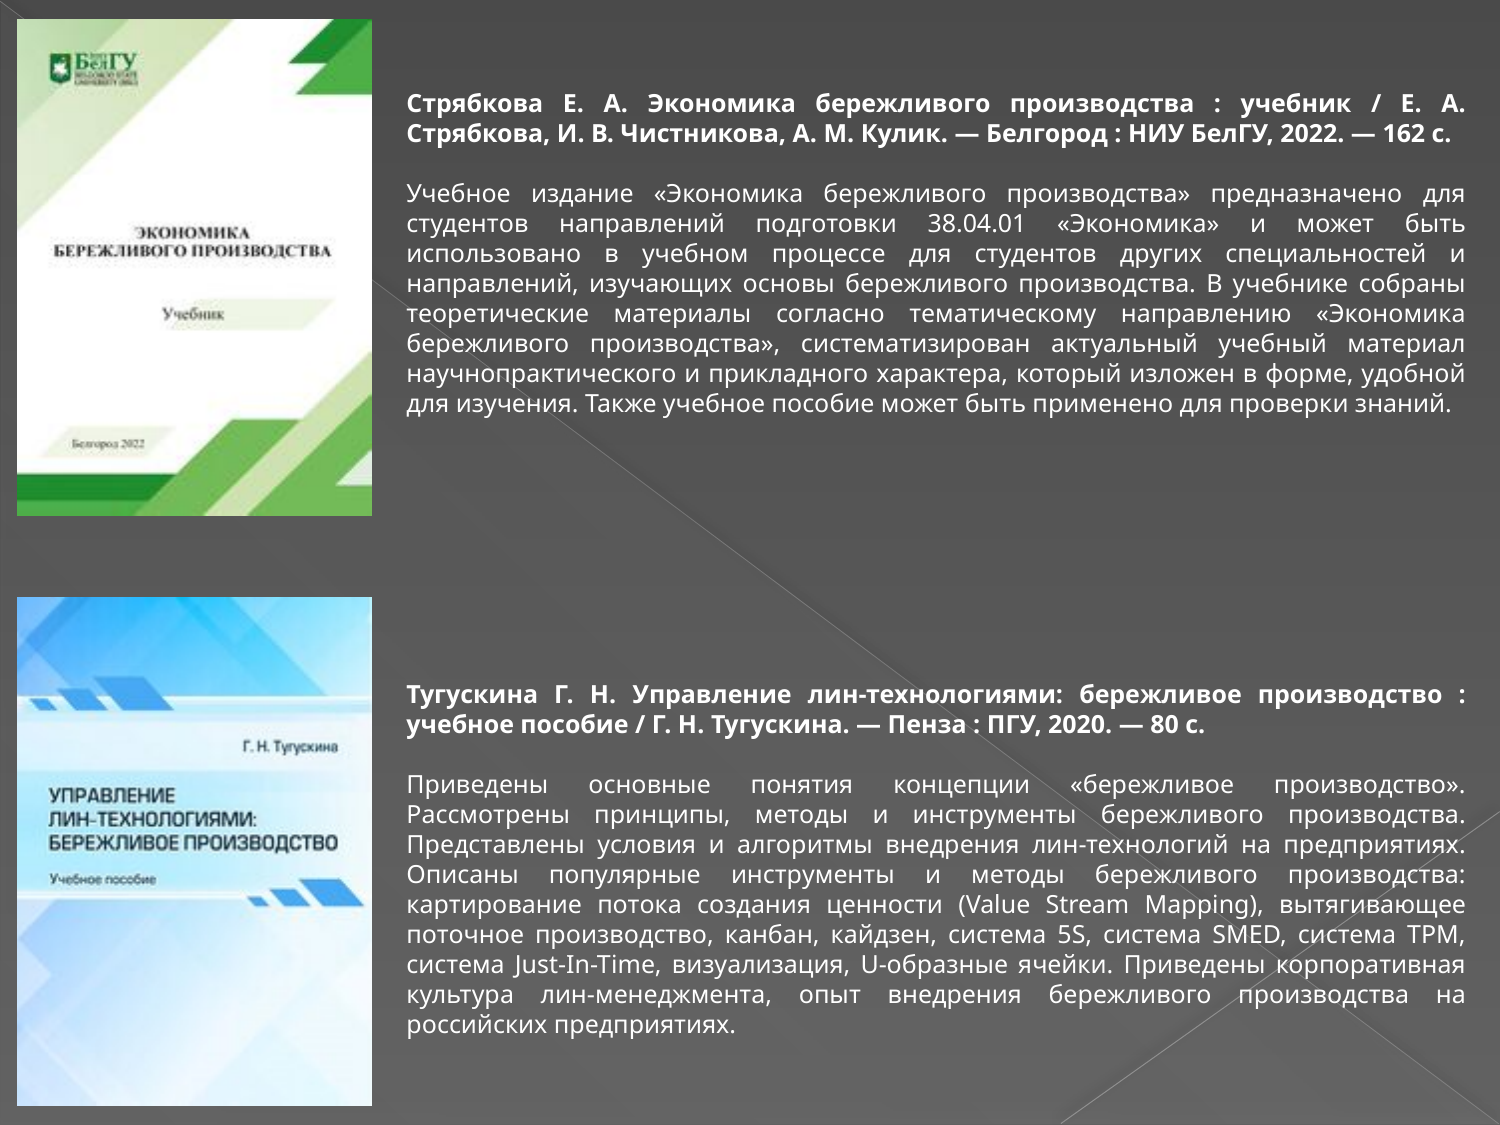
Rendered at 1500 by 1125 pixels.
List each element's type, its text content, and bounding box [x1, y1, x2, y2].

picture [17, 18, 373, 516]
text_box Стрябкова Е. А. Экономика бережливого производства : учебник / Е. А. Стрябкова, И. В. Чистникова, А. М. Кулик. — Белгород : НИУ БелГУ, 2022. — 162 с. Учебное издание «Экономика бережливого производства» предназначено для студентов направлений подготовки 38.04.01 «Экономика» и может быть использовано в учебном процессе для студентов других специальностей и направлений, изучающих основы бережливого производства. В учебнике собраны теоретические материалы согласно тематическому направлению «Экономика бережливого производства», систематизирован актуальный учебный материал научнопрактического и прикладного характера, который изложен в форме, удобной для изучения. Также учебное пособие может быть применено для проверки знаний. [391, 80, 1483, 425]
picture [17, 597, 373, 1107]
text_box Тугускина Г. Н. Управление лин-технологиями: бережливое производство : учебное пособие / Г. Н. Тугускина. — Пенза : ПГУ, 2020. — 80 с. Приведены основные понятия концепции «бережливое производство». Рассмотрены принципы, методы и инструменты бережливого производства. Представлены условия и алгоритмы внедрения лин-технологий на предприятиях. Описаны популярные инструменты и методы бережливого производства: картирование потока создания ценности (Value Stream Mapping), вытягивающее поточное производство, канбан, кайдзен, система 5S, система SMED, система TPM, система Just-In-Time, визуализация, U-образные ячейки. Приведены корпоративная культура лин-менеджмента, опыт внедрения бережливого производства на российских предприятиях. [391, 671, 1483, 1046]
